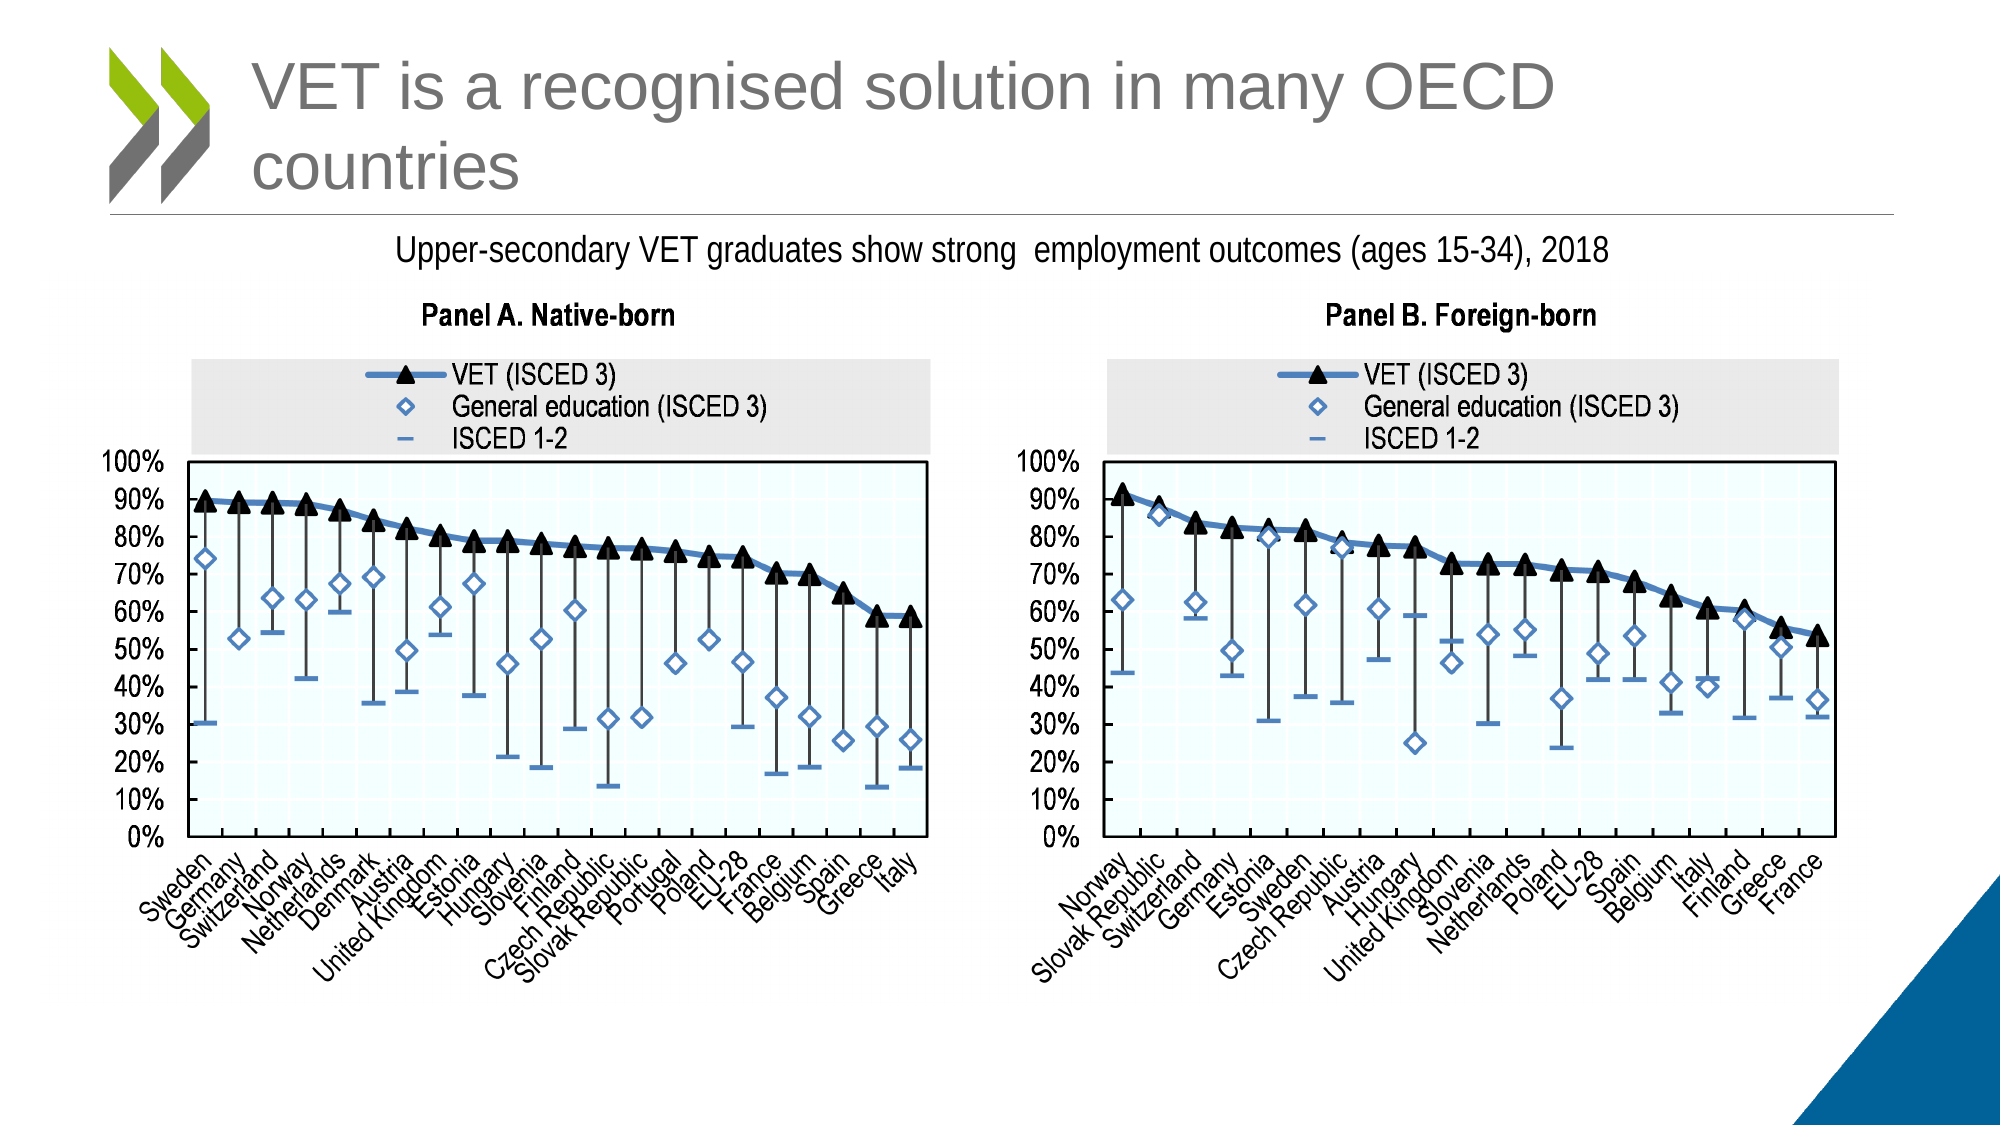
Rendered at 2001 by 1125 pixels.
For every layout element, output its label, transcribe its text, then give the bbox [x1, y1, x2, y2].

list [40, 271, 1874, 1005]
text_box Upper-secondary VET graduates show strong employment outcomes (ages 15-34), 2018 [380, 217, 1625, 269]
picture [1792, 874, 2000, 1125]
title VET is a recognised solution in many OECD countries [236, 38, 1859, 207]
